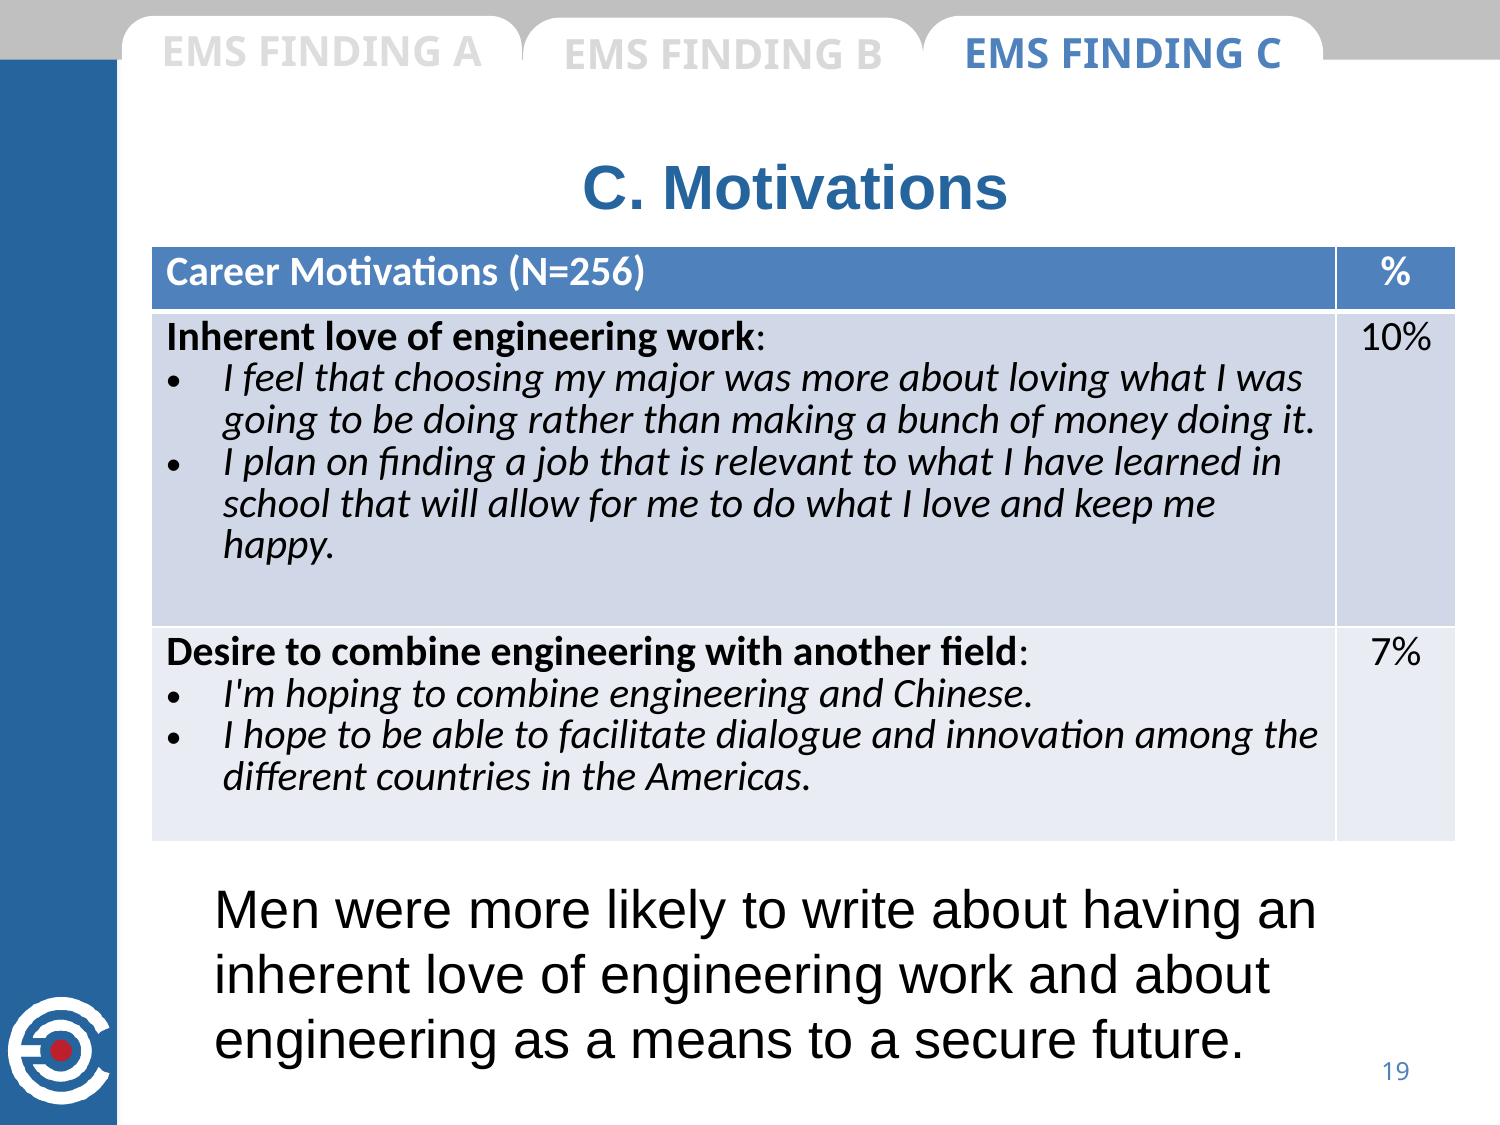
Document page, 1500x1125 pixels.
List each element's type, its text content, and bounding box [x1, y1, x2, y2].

text_box EMS FINDING B [523, 17, 923, 120]
list [170, 843, 1425, 1005]
text_box [0, 0, 1500, 60]
table_header Career Motivations (N=256) [152, 247, 1335, 309]
picture [0, 976, 129, 1125]
title C. Motivations [169, 90, 1424, 245]
text_box Men were more likely to write about having an inherent love of engineering work and about engineering as a means to a secure future. [200, 867, 1440, 1077]
table_cell Inherent love of engineering work: I feel that choosing my major was more about loving what I was going to be doing rather than making a bunch of money doing it. I plan on finding a job that is relevant to what I have learned in school that will allow for me to do what I love and keep me happy. [152, 314, 1335, 626]
text_box EMS FINDING A [121, 15, 522, 104]
table_cell 7% [1337, 628, 1455, 841]
text_box EMS FINDING C [923, 15, 1324, 118]
slide_number 19 [1074, 1077, 1425, 1103]
table_cell 10% [1337, 314, 1455, 626]
table_cell Desire to combine engineering with another field: I'm hoping to combine engineering and Chinese. I hope to be able to facilitate dialogue and innovation among the different countries in the Americas. [152, 628, 1335, 841]
table_header % [1337, 247, 1455, 309]
